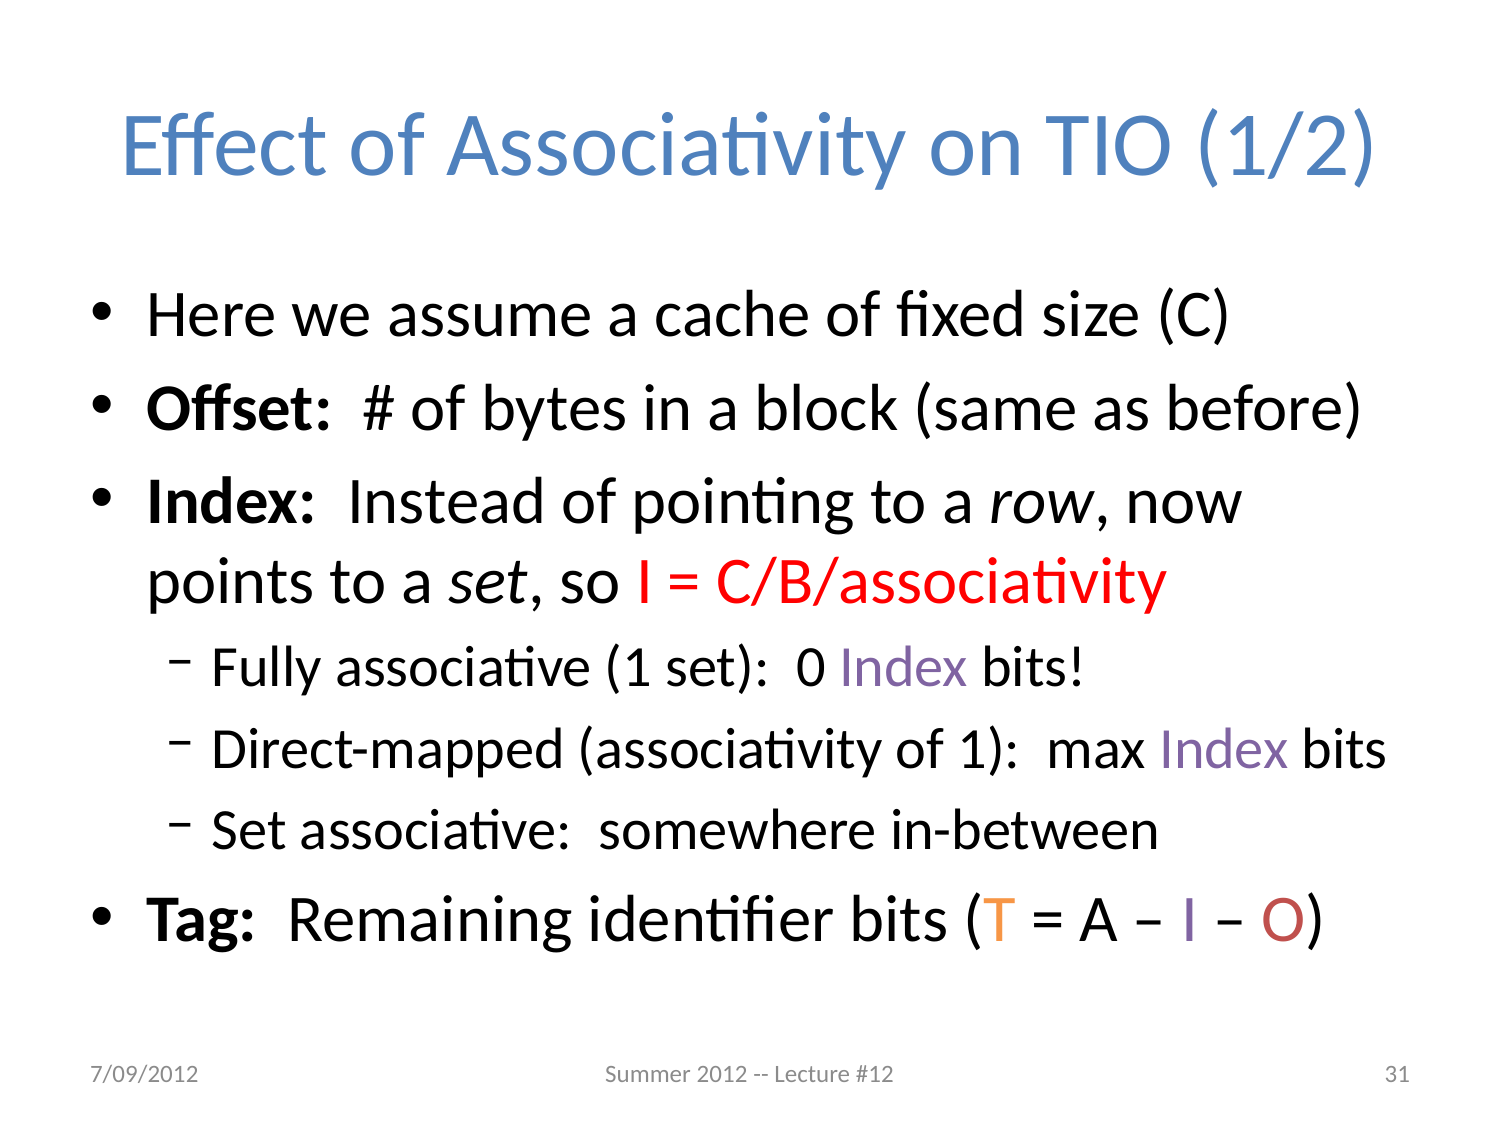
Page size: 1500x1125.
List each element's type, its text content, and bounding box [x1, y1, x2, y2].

title Effect of Associativity on TIO (1/2) [75, 45, 1425, 233]
slide_number 31 [1074, 1042, 1425, 1103]
footer Summer 2012 -- Lecture #12 [512, 1042, 988, 1103]
list Here we assume a cache of fixed size (C) Offset: # of bytes in a block (same as before) Index: Instead of pointing to a row, now points to a set, so I = C/B/associativity Fully associative (1 set): 0 Index bits! Direct-mapped (associativity of 1): max Index bits Set associative: somewhere in-between Tag: Remaining identifier bits (T = A – I – O) [75, 262, 1425, 1073]
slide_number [75, 1042, 425, 1103]
